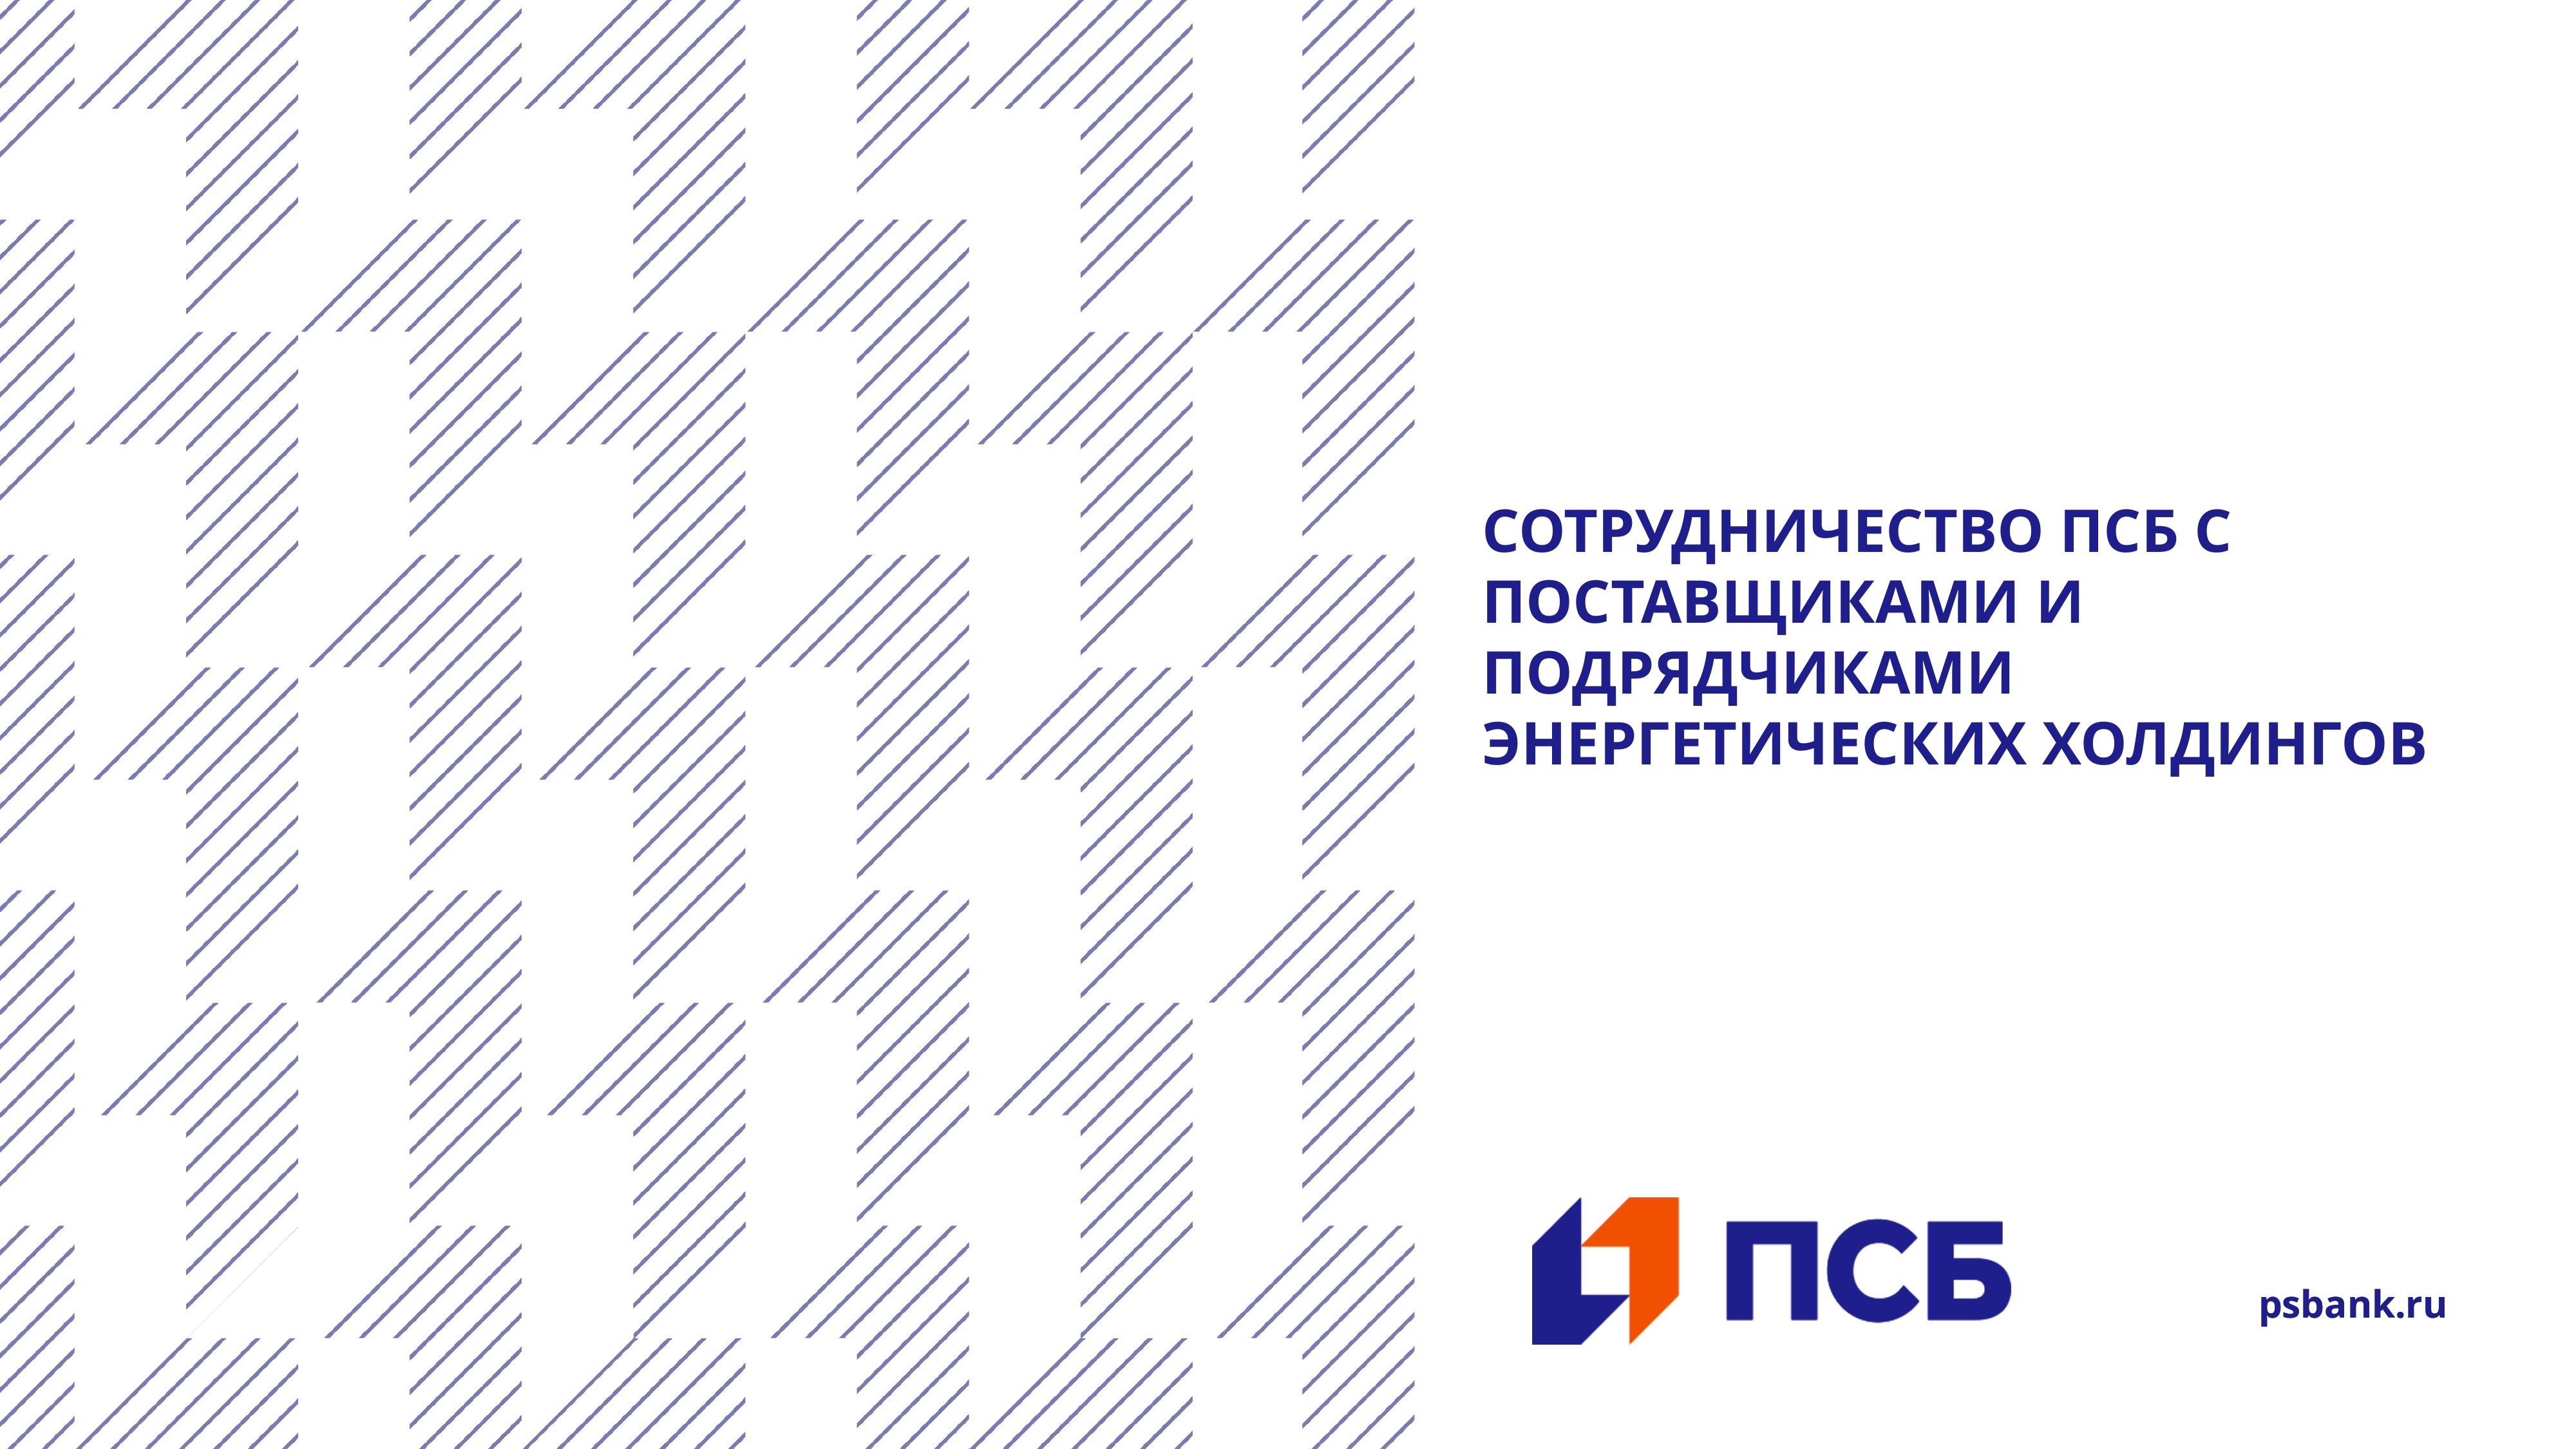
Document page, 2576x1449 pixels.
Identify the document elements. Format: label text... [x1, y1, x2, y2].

title СОТРУДНИЧЕСТВО ПСБ С ПОСТАВЩИКАМИ И ПОДРЯДЧИКАМИ ЭНЕРГЕТИЧЕСКИХ ХОЛДИНГОВ [1475, 486, 2556, 817]
text_box psbank.ru [2251, 1273, 2455, 1333]
picture [0, 0, 1417, 1449]
picture [1532, 1197, 2011, 1345]
